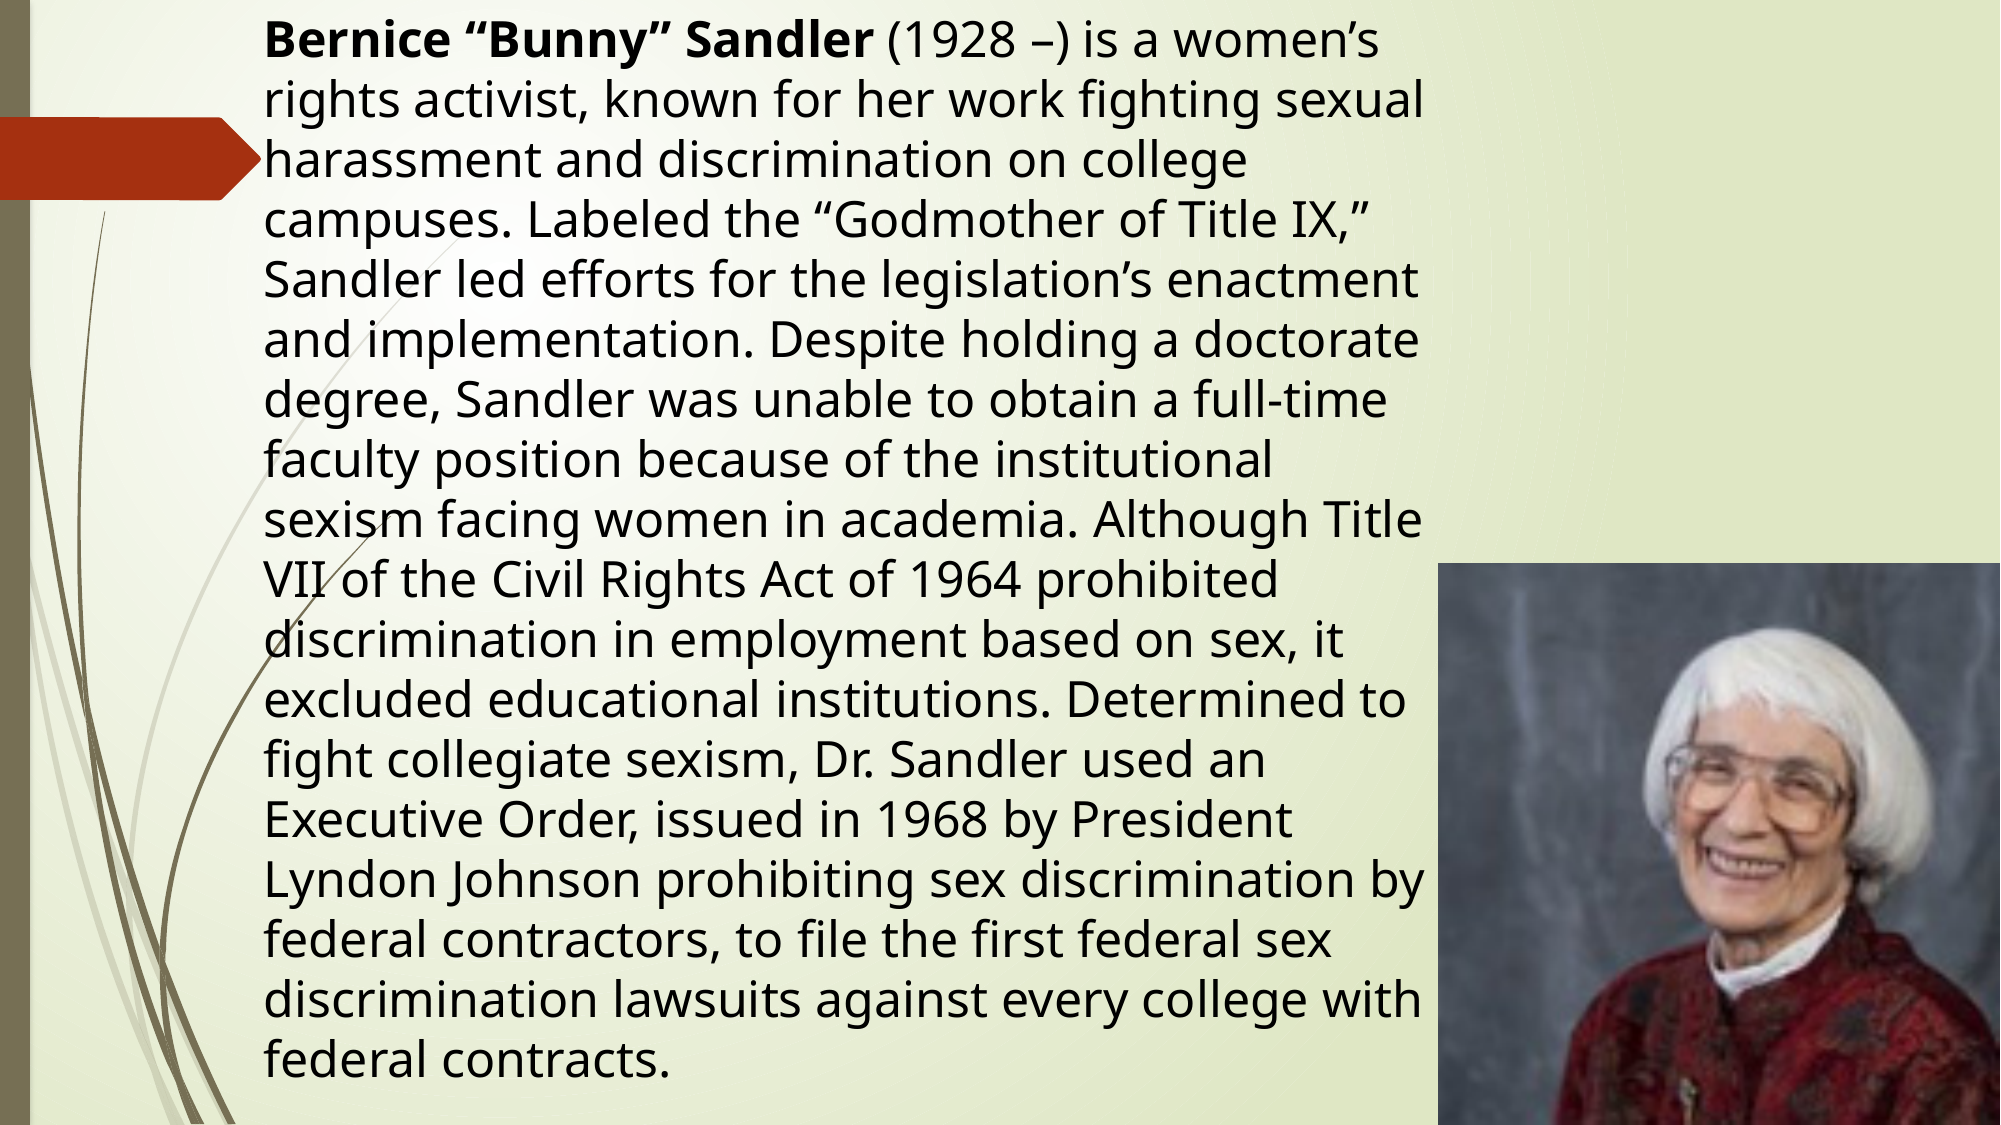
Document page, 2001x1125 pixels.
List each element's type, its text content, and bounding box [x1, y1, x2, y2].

text_box Bernice “Bunny” Sandler (1928 –) is a women’s rights activist, known for her work fighting sexual harassment and discrimination on college campuses. Labeled the “Godmother of Title IX,” Sandler led efforts for the legislation’s enactment and implementation. Despite holding a doctorate degree, Sandler was unable to obtain a full-time faculty position because of the institutional sexism facing women in academia. Although Title VII of the Civil Rights Act of 1964 prohibited discrimination in employment based on sex, it excluded educational institutions. Determined to fight collegiate sexism, Dr. Sandler used an Executive Order, issued in 1968 by President Lyndon Johnson prohibiting sex discrimination by federal contractors, to file the first federal sex discrimination lawsuits against every college with federal contracts. [248, 0, 1455, 1095]
picture [1438, 563, 2000, 1125]
